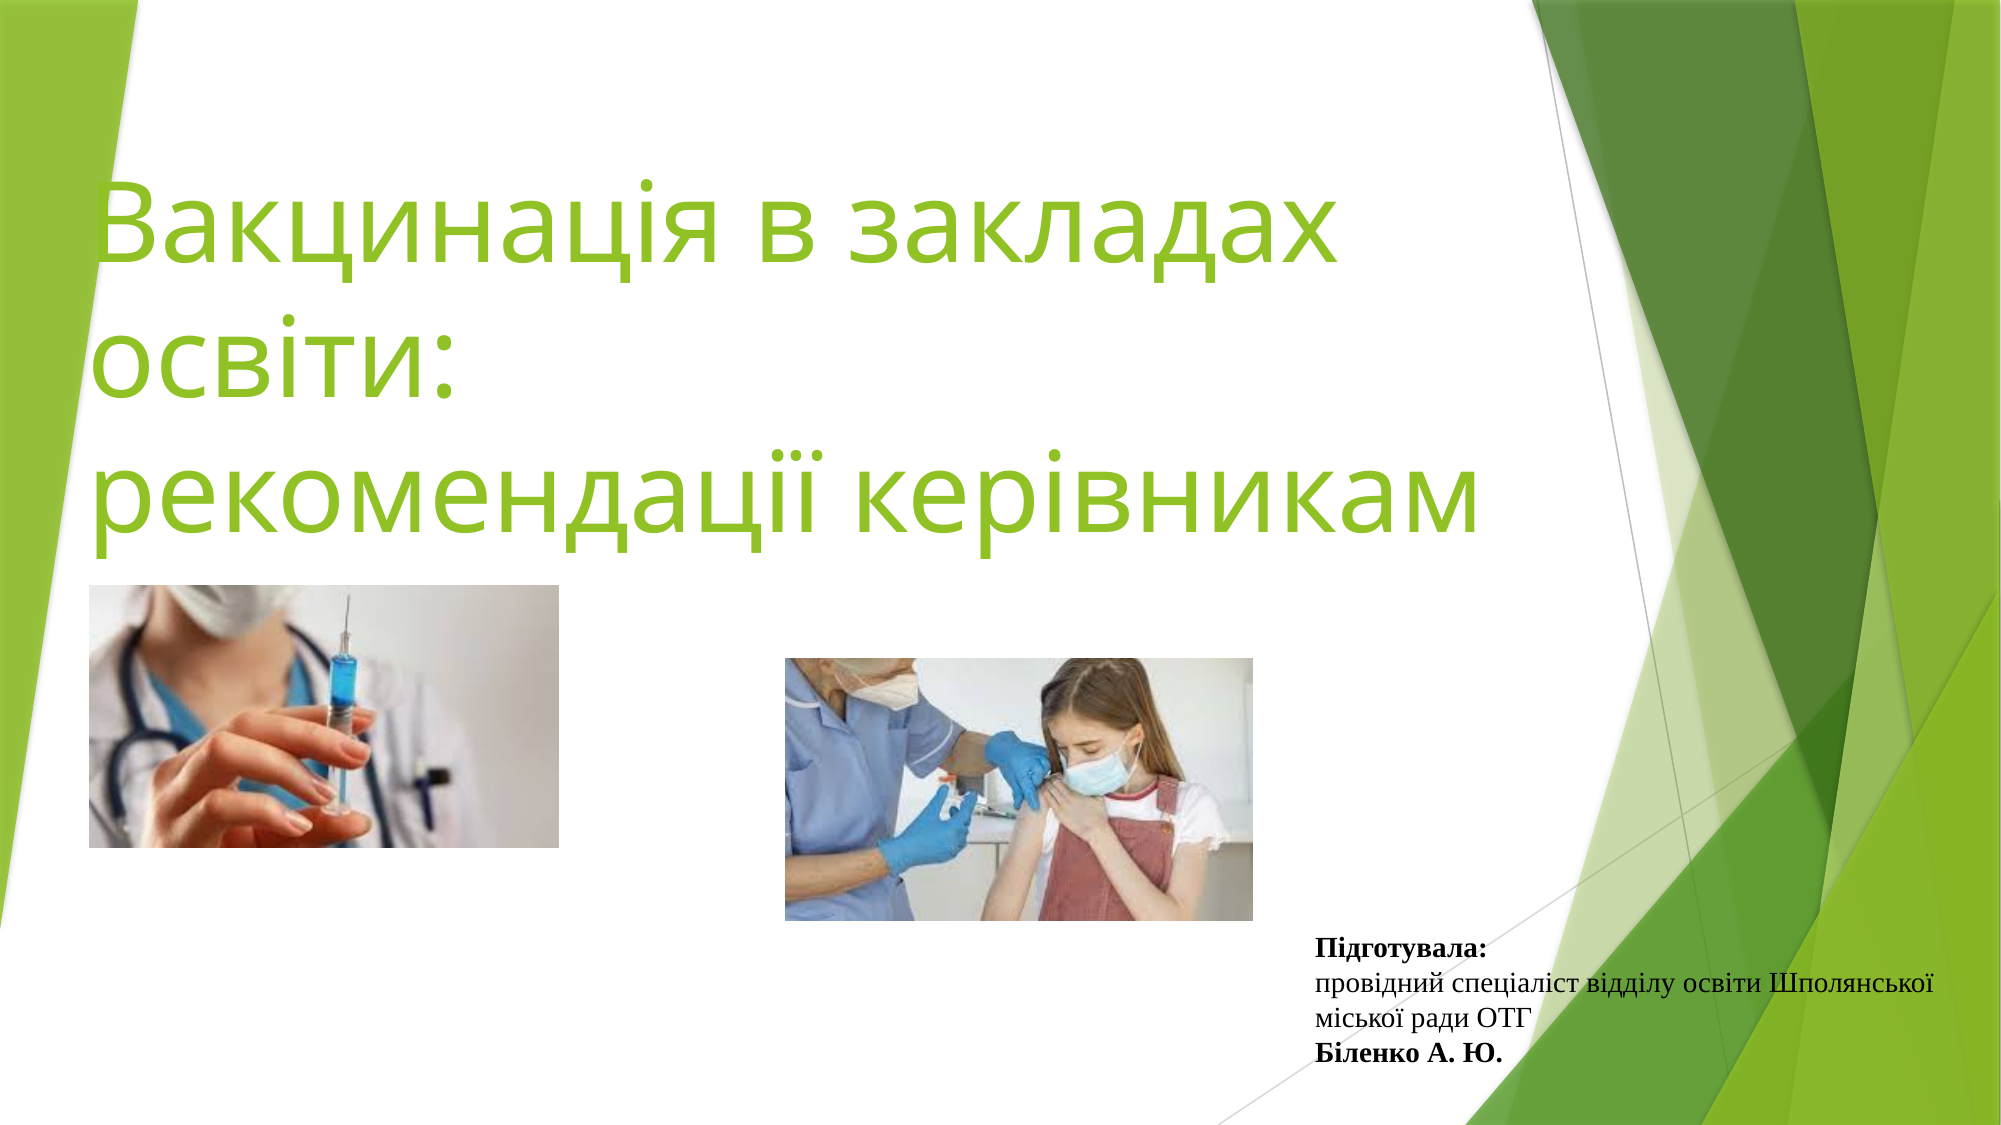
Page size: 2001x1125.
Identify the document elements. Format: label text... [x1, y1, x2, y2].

picture [784, 657, 1253, 922]
title Вакцинація в закладах освіти: рекомендації керівникам [72, 306, 1679, 563]
subtitle Підготувала: провідний спеціаліст відділу освіти Шполянської міської ради ОТГ Біленко А. Ю. [1300, 920, 1959, 1074]
picture [89, 585, 560, 849]
